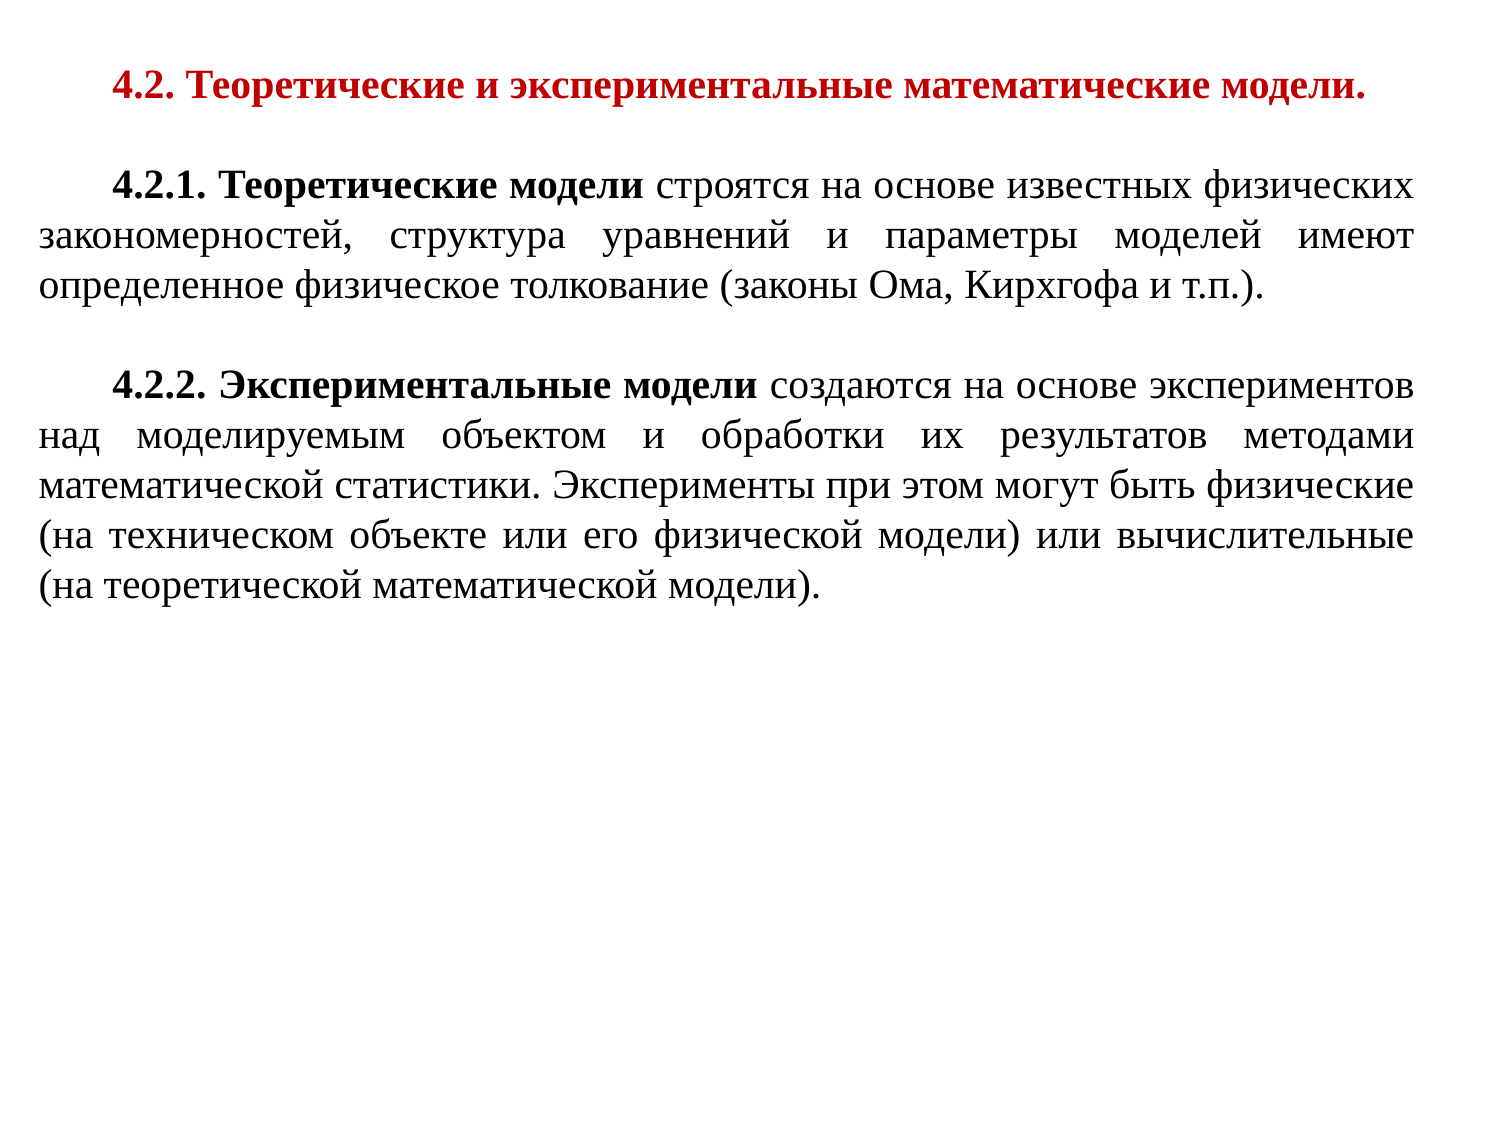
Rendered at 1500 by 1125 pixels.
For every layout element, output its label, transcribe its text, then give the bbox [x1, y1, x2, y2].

text_box 4.2. Теоретические и экспериментальные математические модели. 4.2.1. Теоретические модели строятся на основе известных физических закономерностей, структура уравнений и параметры моделей имеют определенное физическое толкование (законы Ома, Кирхгофа и т.п.). 4.2.2. Экспериментальные модели создаются на основе экспериментов над моделируемым объектом и обработки их результатов методами математической статистики. Эксперименты при этом могут быть физические (на техническом объекте или его физической модели) или вычислительные (на теоретической математической модели). [23, 49, 1430, 615]
